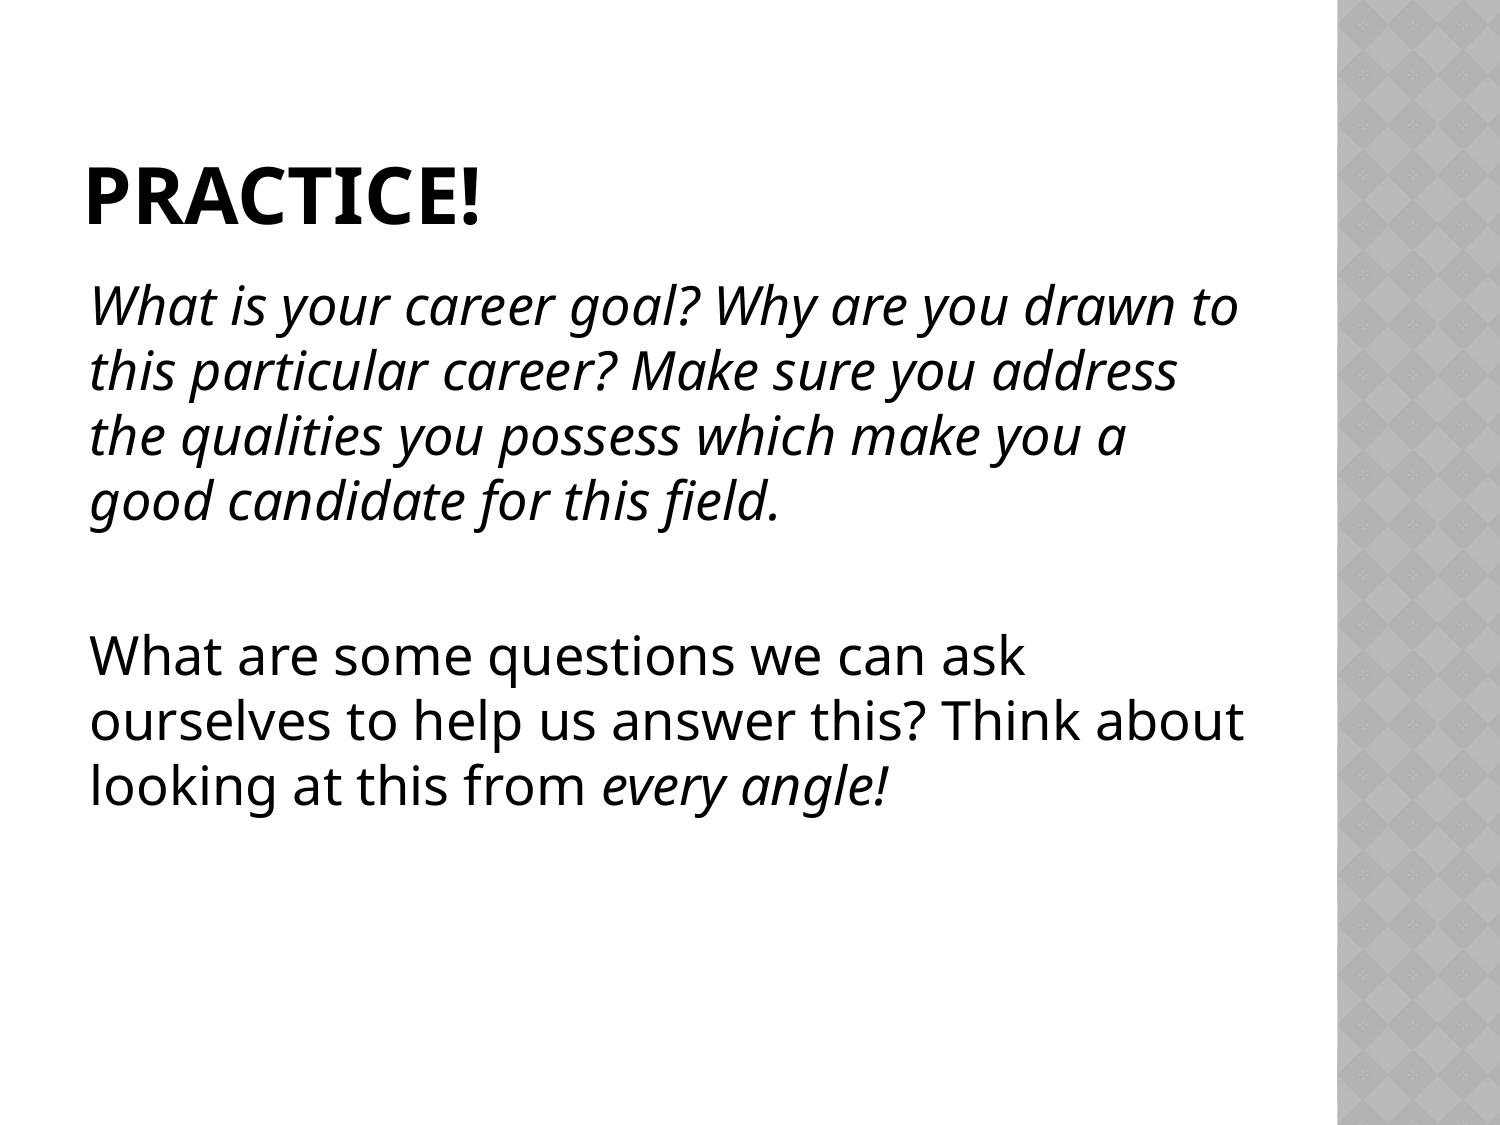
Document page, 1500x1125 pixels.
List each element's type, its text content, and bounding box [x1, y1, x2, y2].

list What is your career goal? Why are you drawn to this particular career? Make sure you address the qualities you possess which make you a good candidate for this field. What are some questions we can ask ourselves to help us answer this? Think about looking at this from every angle! [75, 264, 1263, 1059]
title Practice! [75, 52, 1263, 240]
